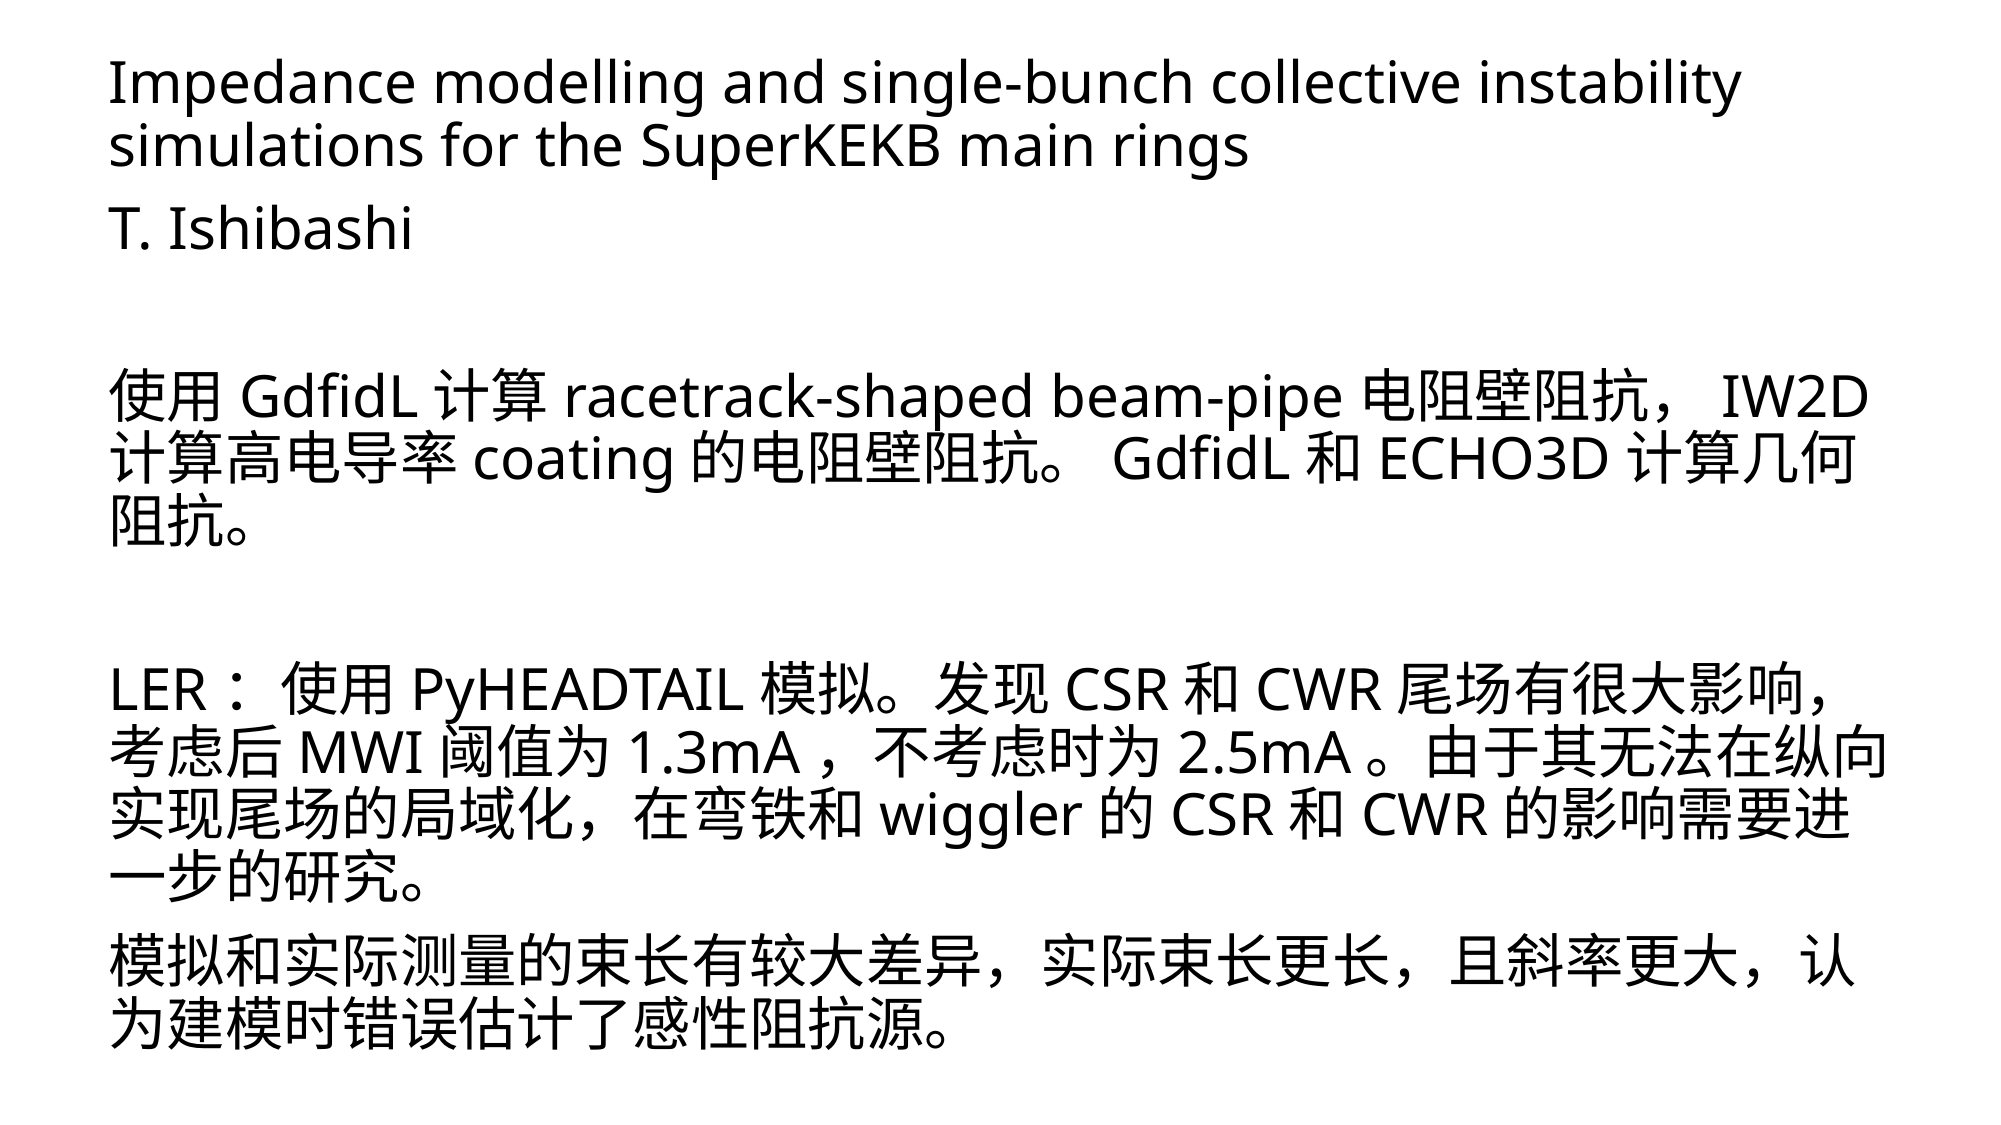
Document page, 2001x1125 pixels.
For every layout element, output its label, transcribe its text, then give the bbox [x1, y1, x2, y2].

list Impedance modelling and single-bunch collective instability simulations for the SuperKEKB main rings T. Ishibashi 使用GdfidL计算racetrack-shaped beam-pipe电阻壁阻抗，IW2D计算高电导率coating的电阻壁阻抗。GdfidL和ECHO3D计算几何阻抗。 LER：使用PyHEADTAIL模拟。发现CSR和CWR尾场有很大影响，考虑后MWI阈值为1.3mA，不考虑时为2.5mA。由于其无法在纵向实现尾场的局域化，在弯铁和wiggler的CSR和CWR的影响需要进一步的研究。 模拟和实际测量的束长有较大差异，实际束长更长，且斜率更大，认为建模时错误估计了感性阻抗源。 [93, 45, 1907, 1125]
